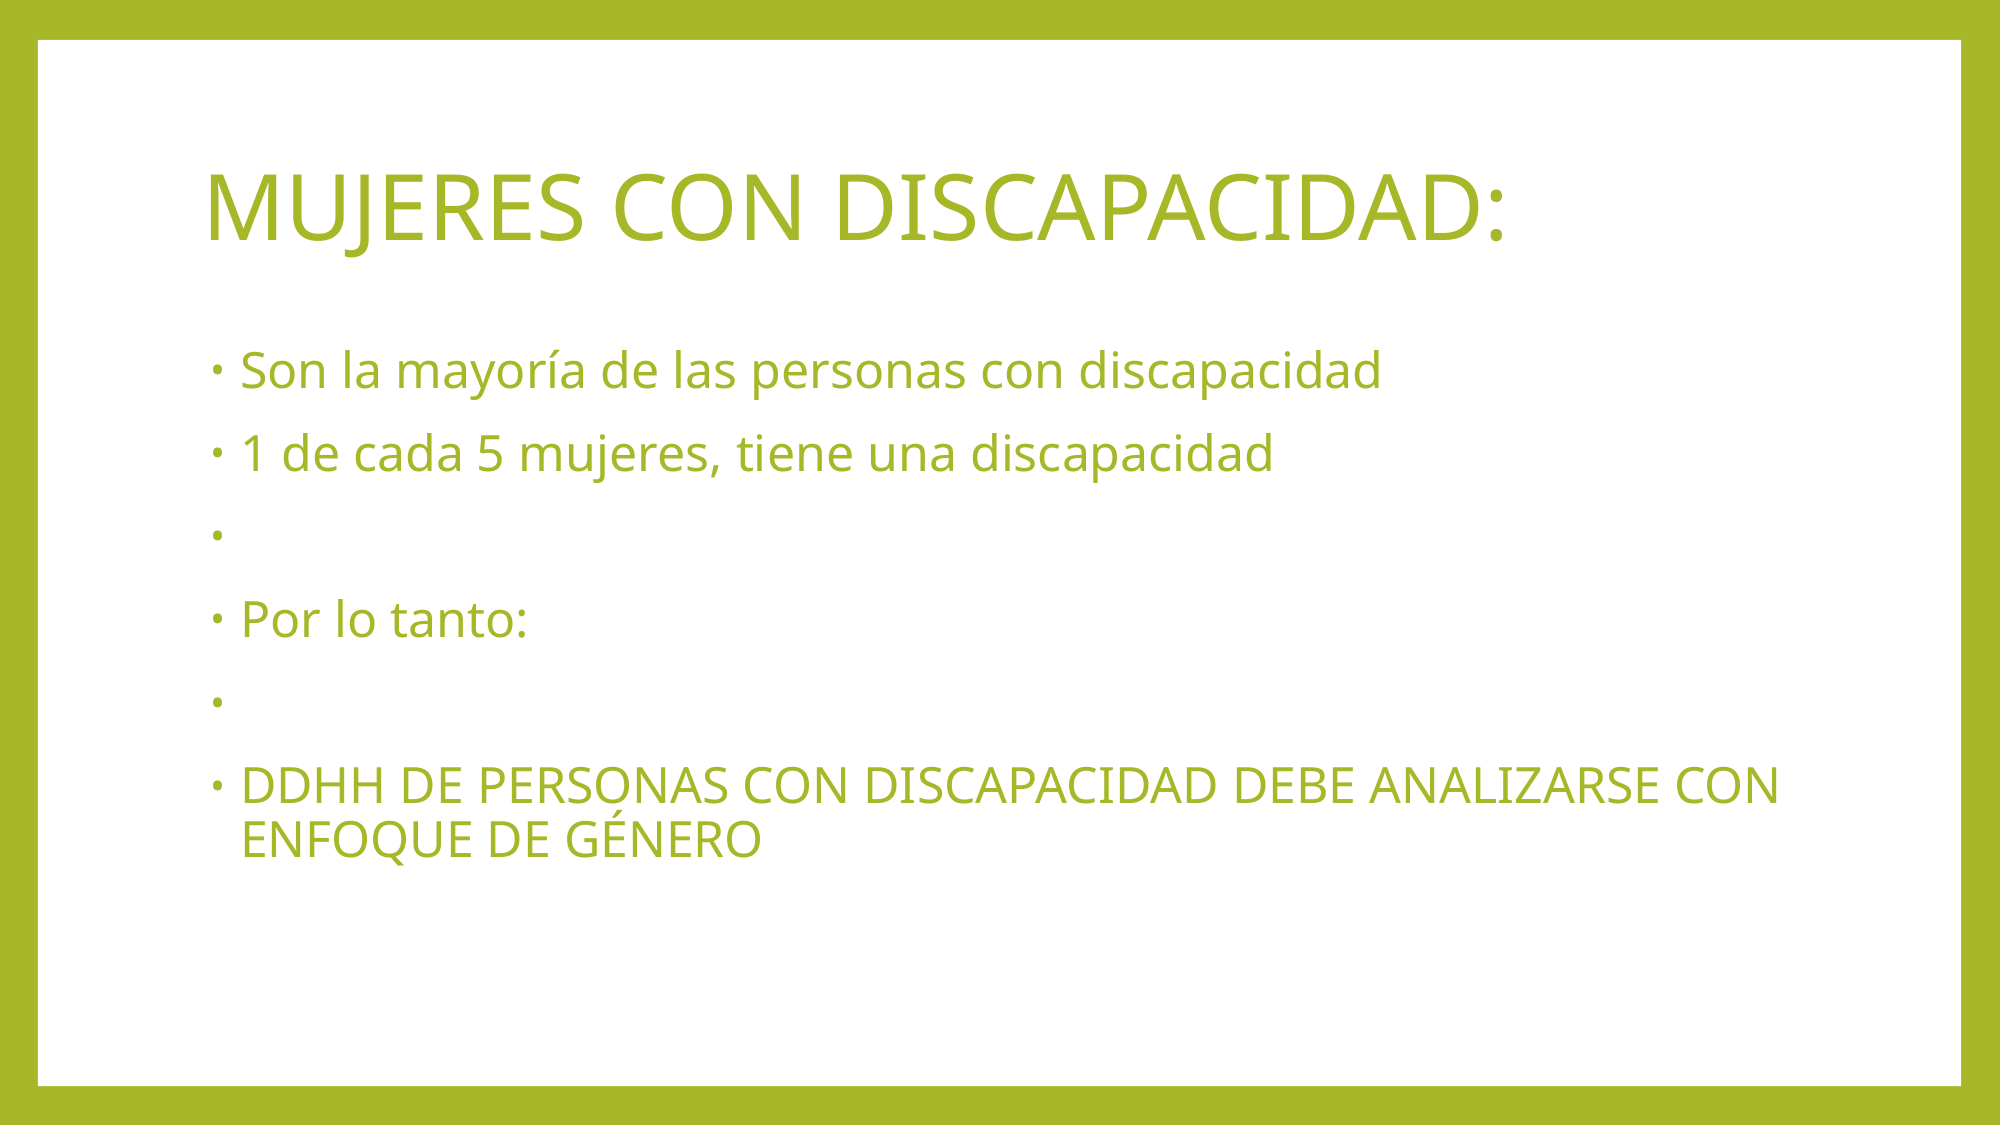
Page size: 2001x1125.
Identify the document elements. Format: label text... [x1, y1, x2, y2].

title MUJERES CON DISCAPACIDAD: [187, 99, 1808, 323]
list Son la mayoría de las personas con discapacidad 1 de cada 5 mujeres, tiene una discapacidad Por lo tanto: DDHH DE PERSONAS CON DISCAPACIDAD DEBE ANALIZARSE CON ENFOQUE DE GÉNERO [187, 337, 1808, 1000]
